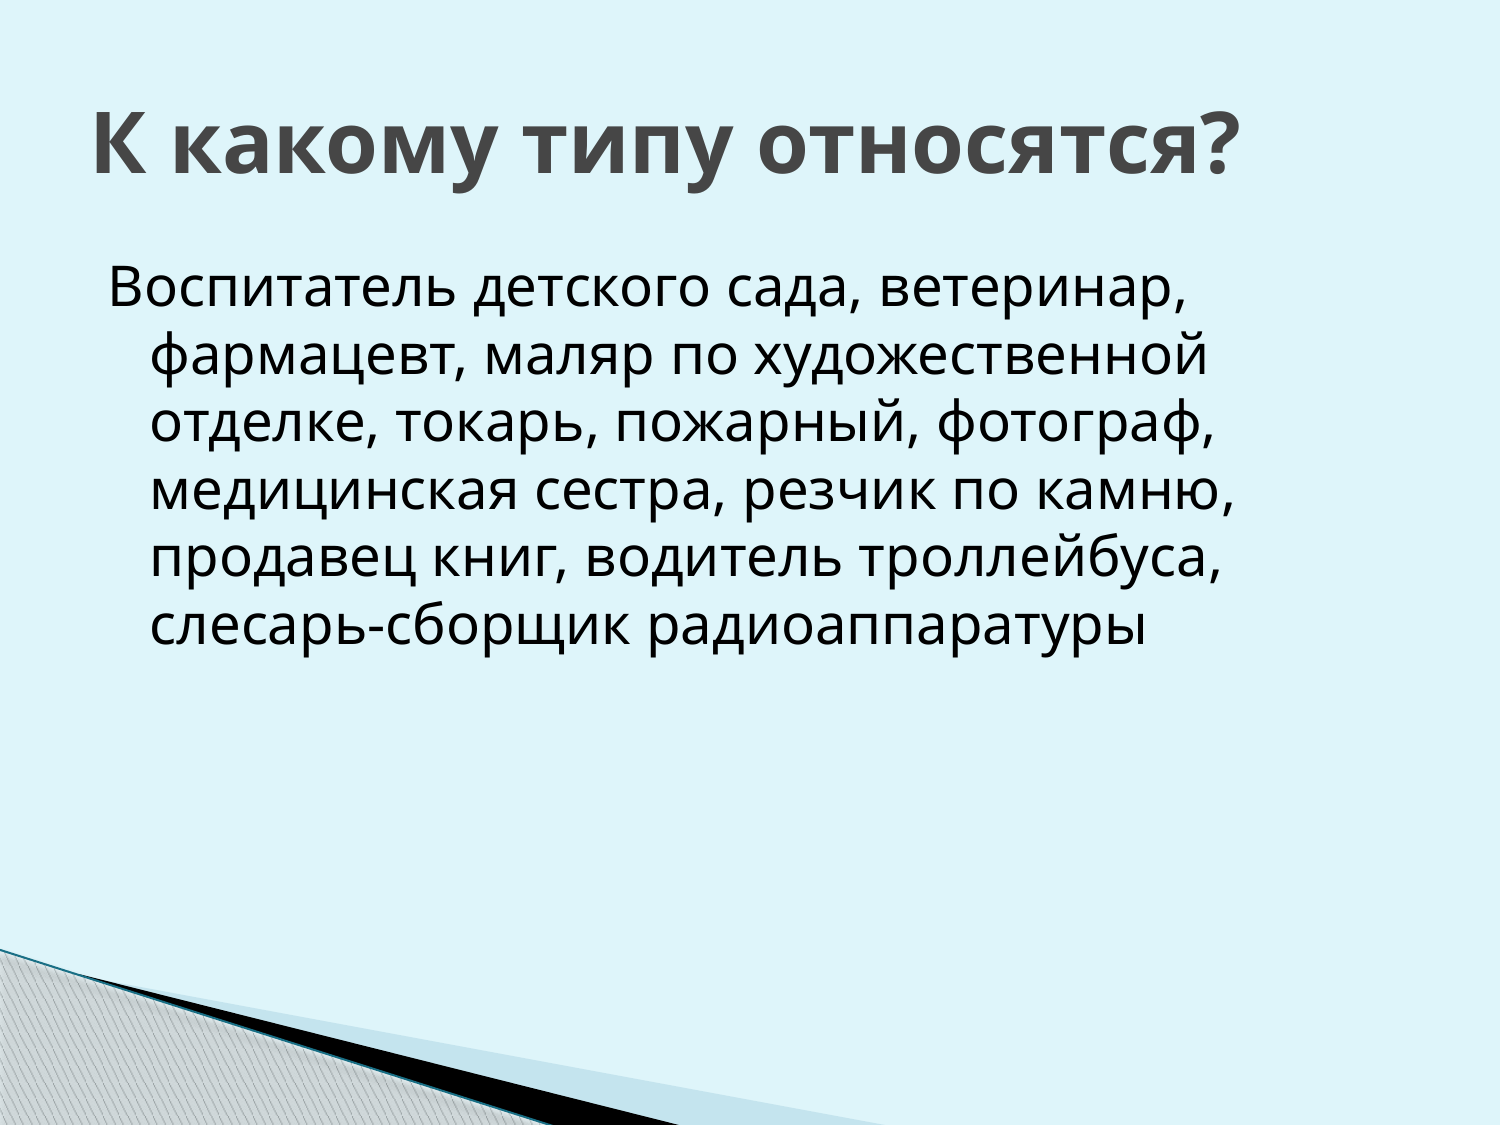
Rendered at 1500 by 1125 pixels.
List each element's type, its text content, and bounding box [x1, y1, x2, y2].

list Воспитатель детского сада, ветеринар, фармацевт, маляр по художественной отделке, токарь, пожарный, фотограф, медицинская сестра, резчик по камню, продавец книг, водитель троллейбуса, слесарь-сборщик радиоаппаратуры [75, 243, 1425, 986]
title К какому типу относятся? [75, 45, 1425, 233]
